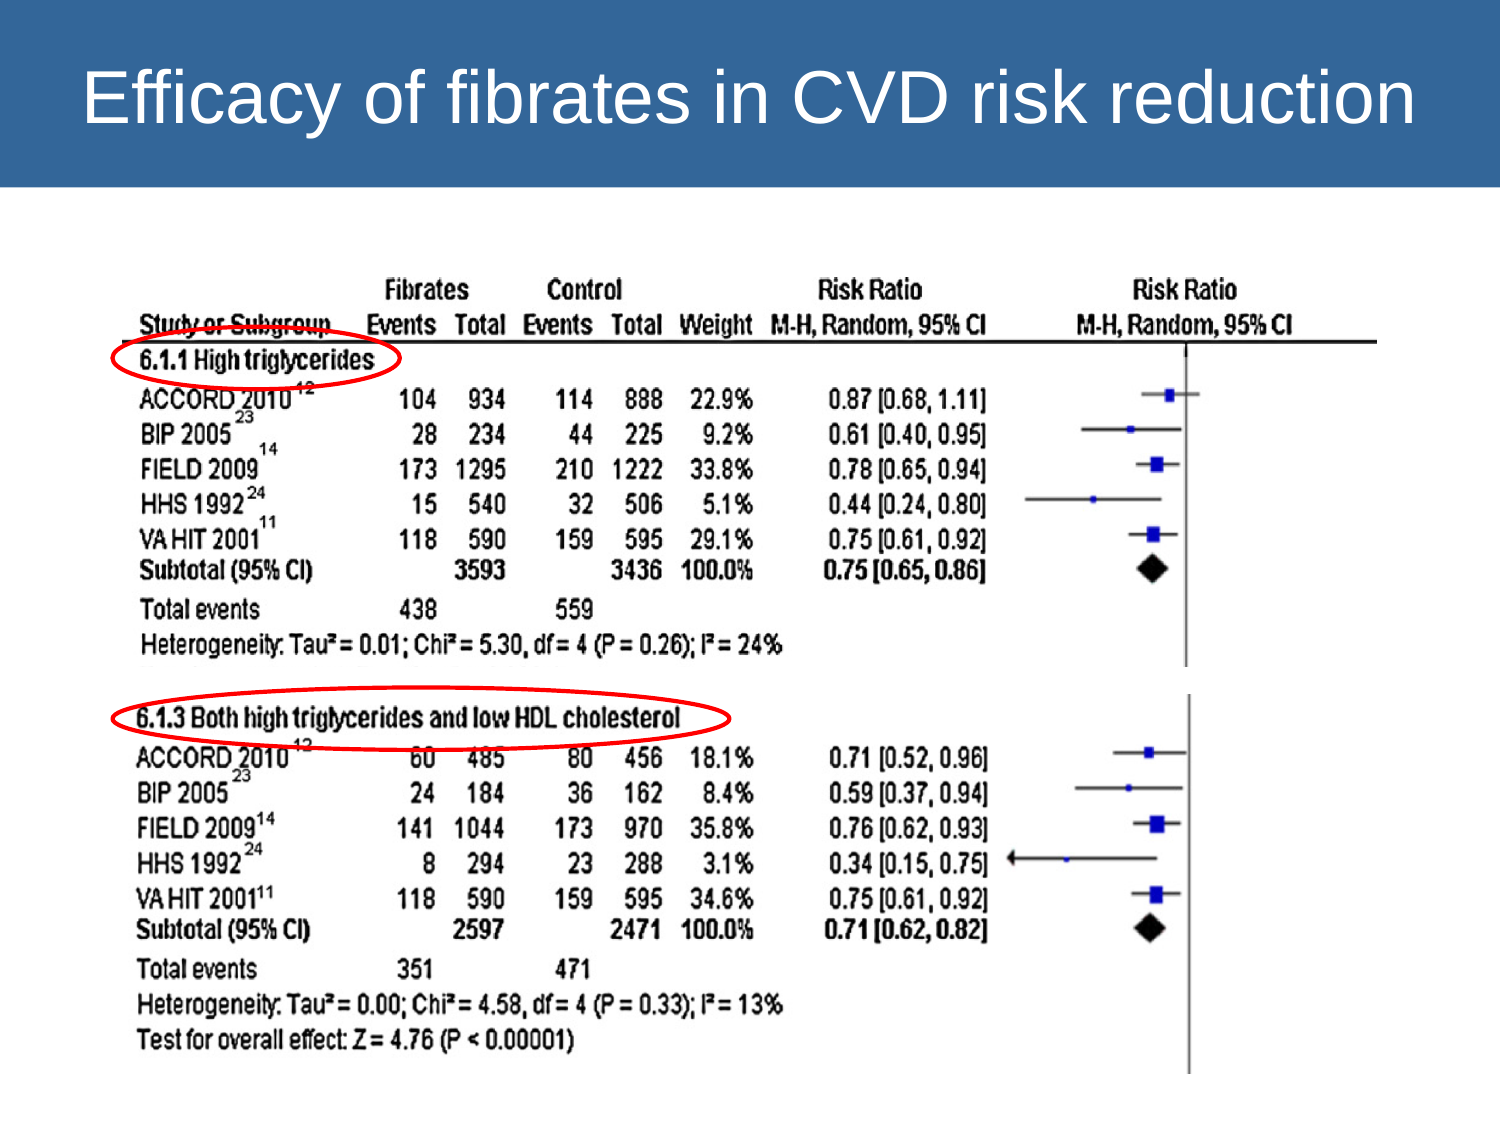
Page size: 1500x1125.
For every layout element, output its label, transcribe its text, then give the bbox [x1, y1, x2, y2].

picture [112, 274, 1377, 667]
text_box Efficacy of fibrates in CVD risk reduction [0, 0, 1500, 188]
text_box [218, 685, 624, 693]
picture [117, 694, 1342, 1074]
